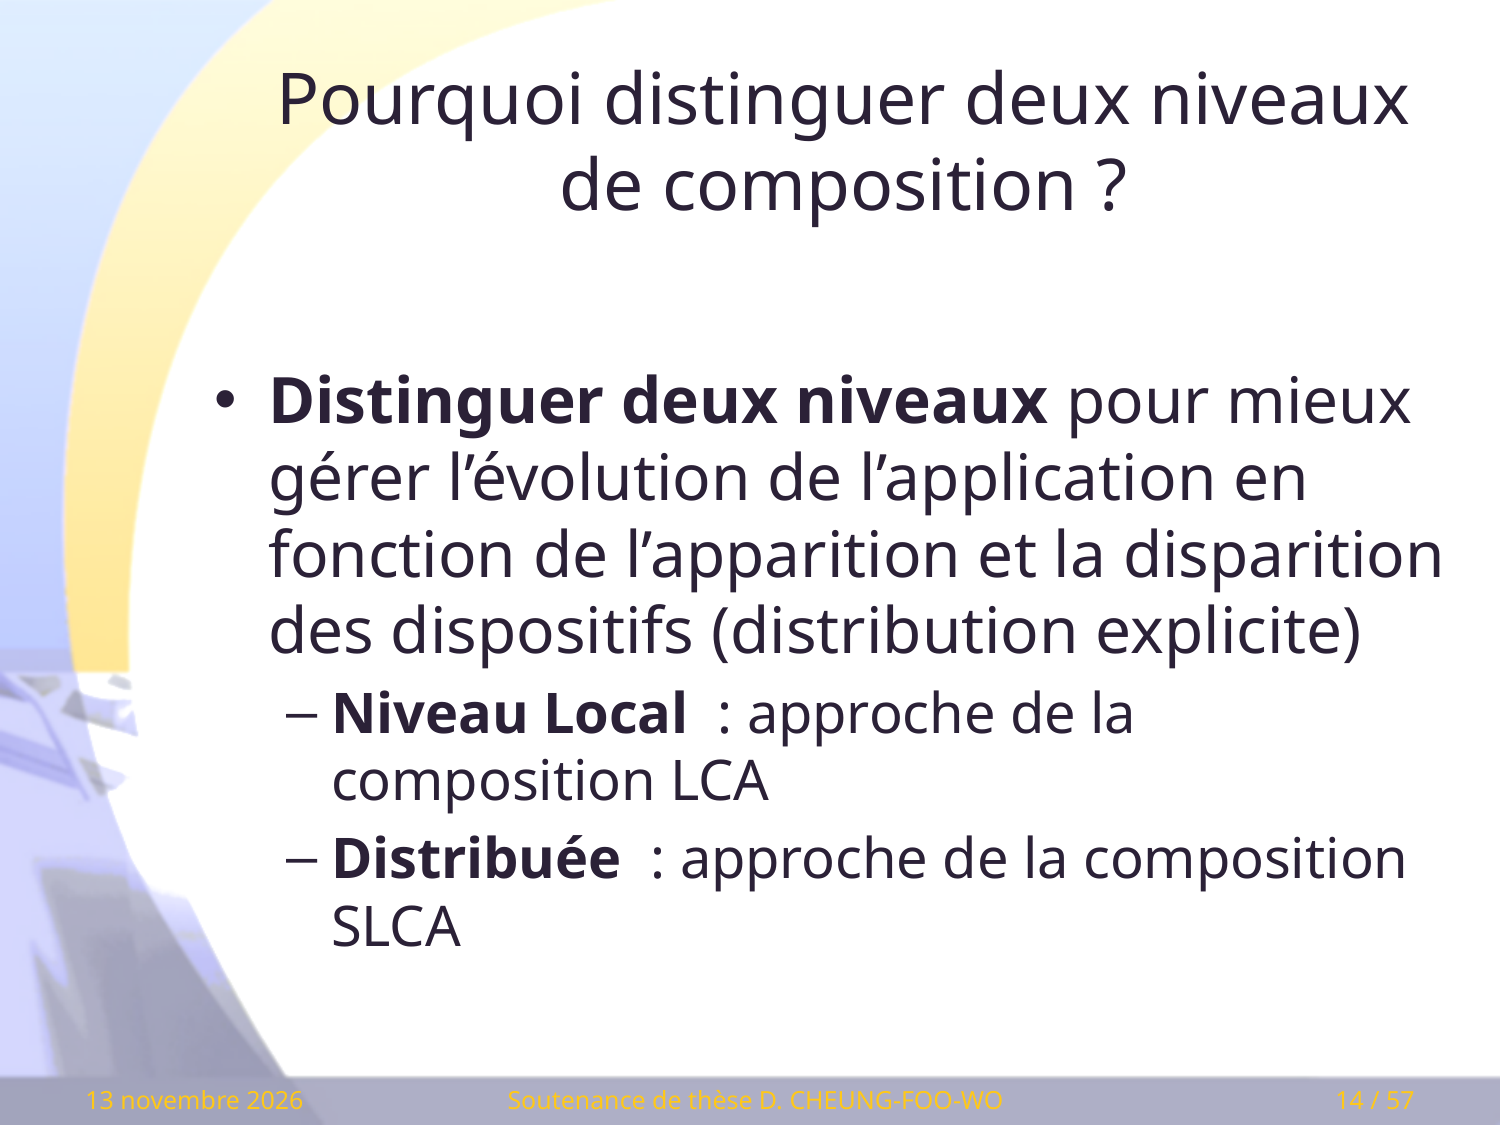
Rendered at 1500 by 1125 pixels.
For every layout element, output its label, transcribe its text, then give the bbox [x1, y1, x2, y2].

footer Soutenance de thèse D. CHEUNG-FOO-WO [425, 1078, 1074, 1125]
list Distinguer deux niveaux pour mieux gérer l’évolution de l’application en fonction de l’apparition et la disparition des dispositifs (distribution explicite) Niveau Local : approche de la composition LCA Distribuée : approche de la composition SLCA [199, 262, 1465, 1043]
picture [0, 0, 1500, 1125]
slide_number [70, 1078, 425, 1125]
title Pourquoi distinguer deux niveaux de composition ? [222, 45, 1465, 233]
slide_number 14 / 57 [1074, 1078, 1430, 1125]
